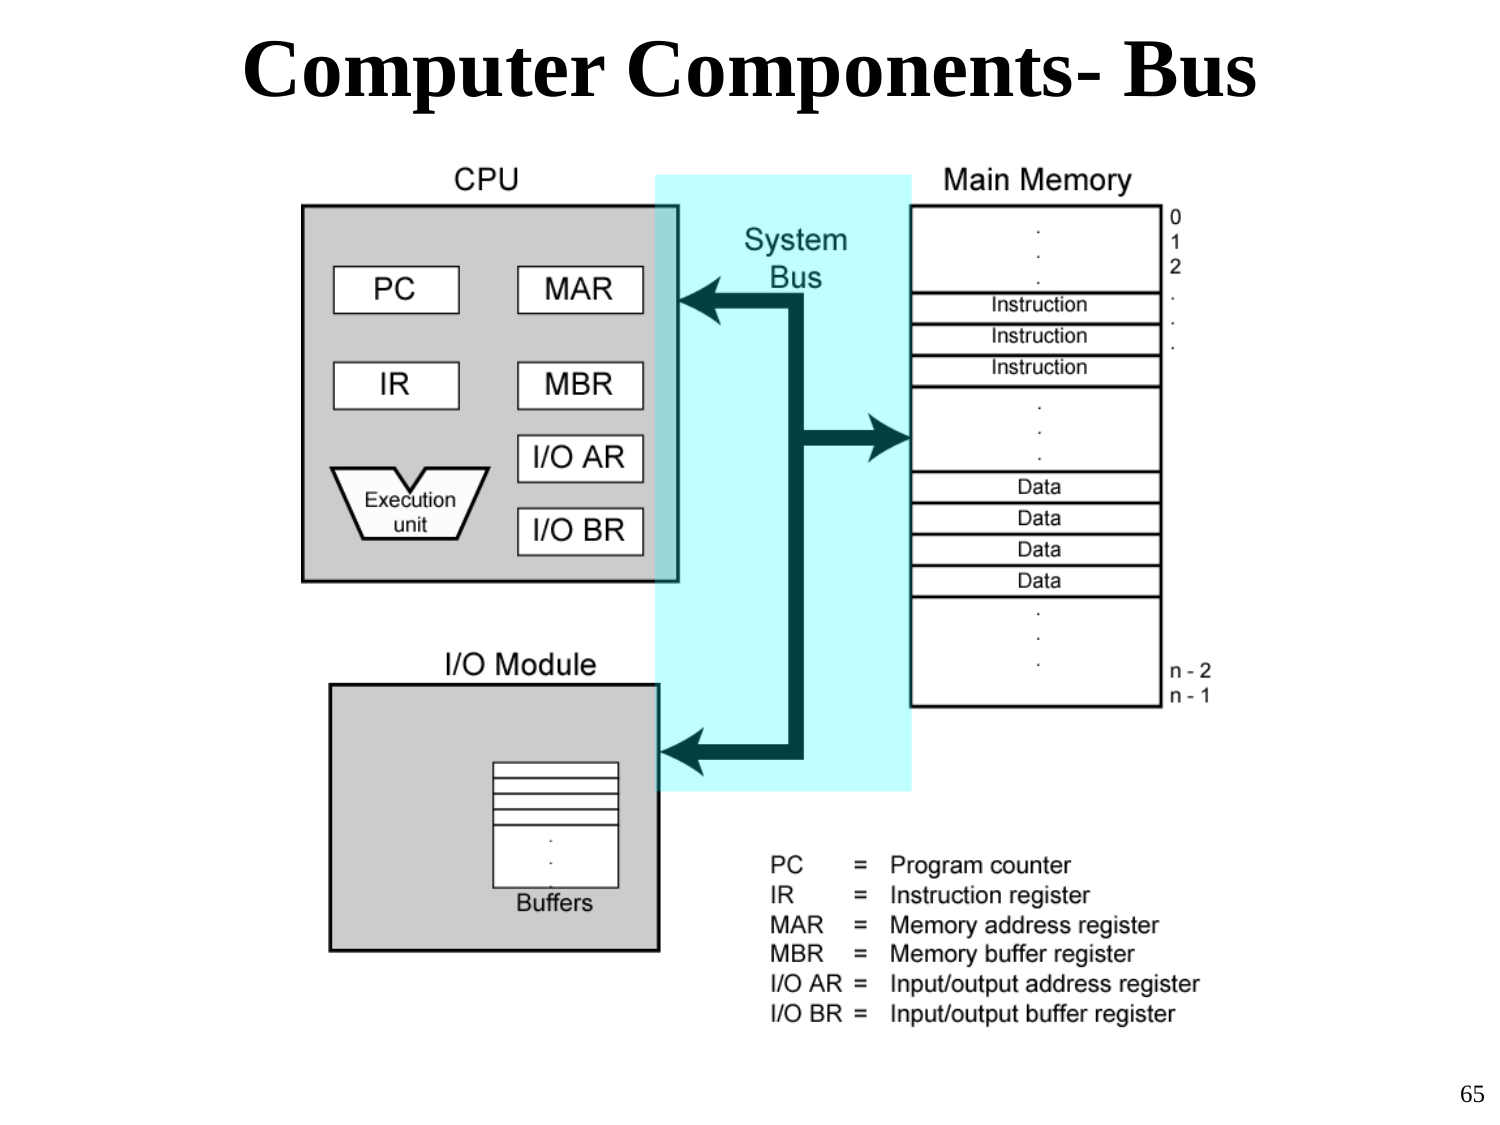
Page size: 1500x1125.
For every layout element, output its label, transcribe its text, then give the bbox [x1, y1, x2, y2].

title Computer Components- Bus [0, 0, 1500, 126]
slide_number 65 [1186, 1069, 1500, 1125]
picture [300, 159, 1212, 1039]
